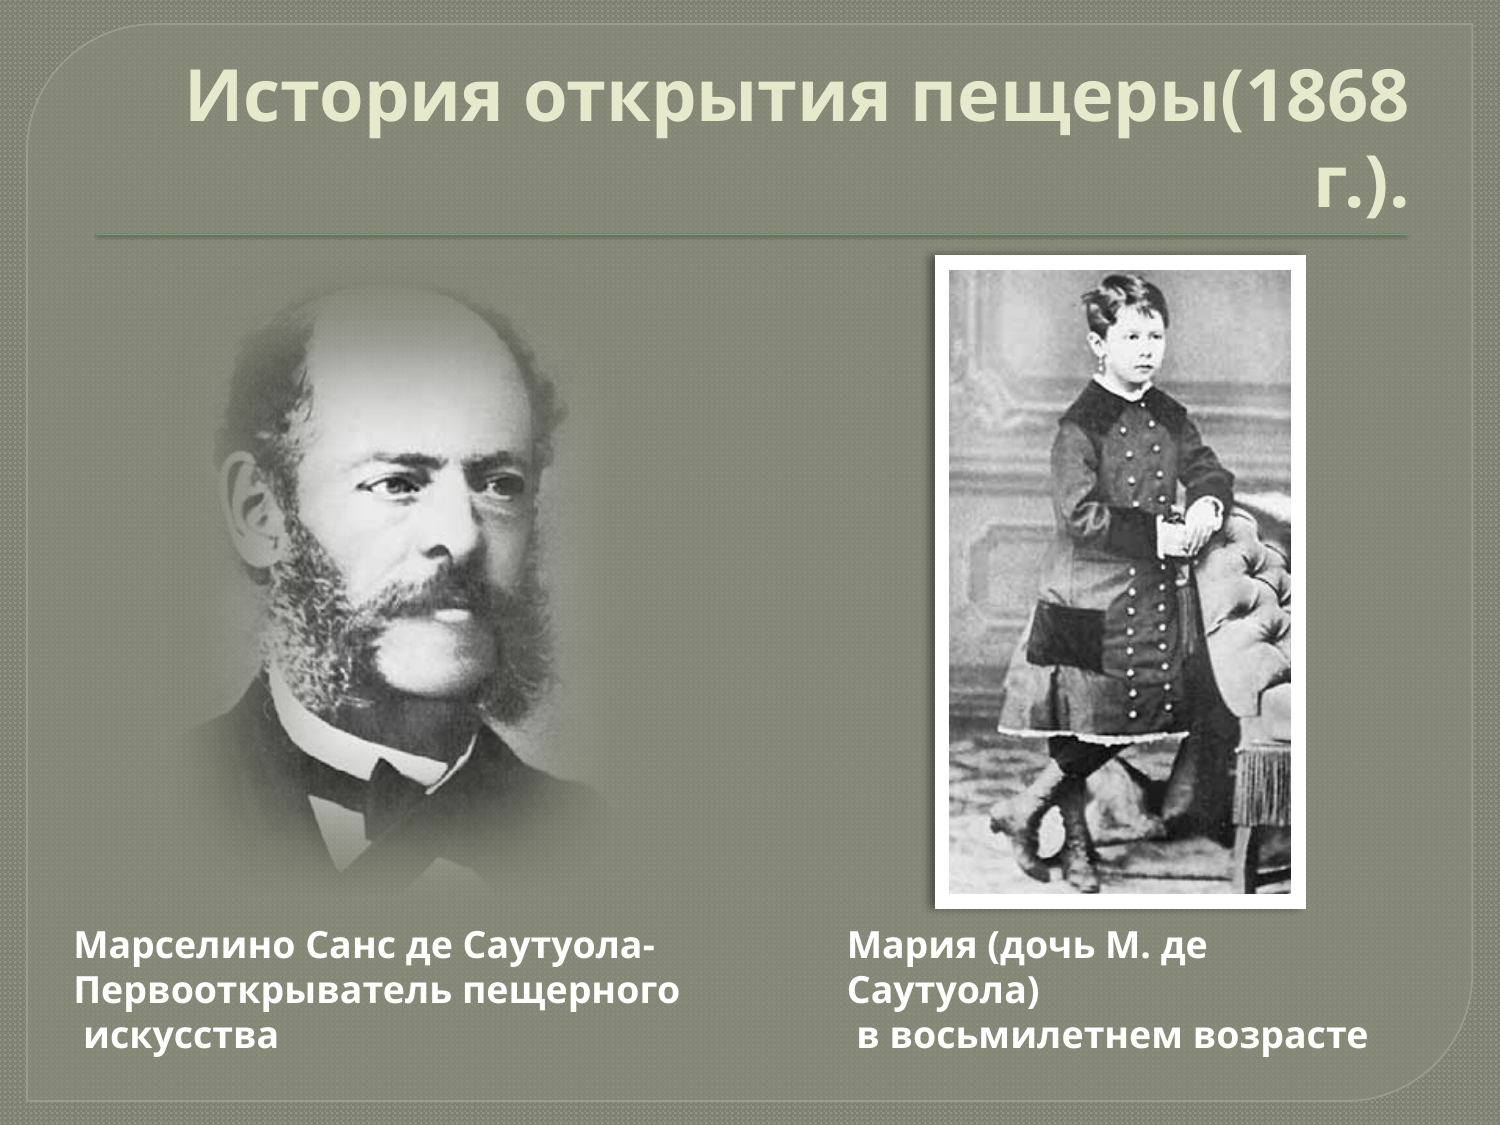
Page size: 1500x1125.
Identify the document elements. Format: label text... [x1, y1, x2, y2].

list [175, 269, 622, 895]
picture [948, 269, 1292, 895]
text_box Мария (дочь М. де Саутуола) в восьмилетнем возрасте [832, 913, 1412, 1064]
title История открытия пещеры(1868 г.). [75, 41, 1425, 230]
text_box Марселино Санс де Саутуола- Первооткрыватель пещерного искусства [58, 913, 750, 1064]
